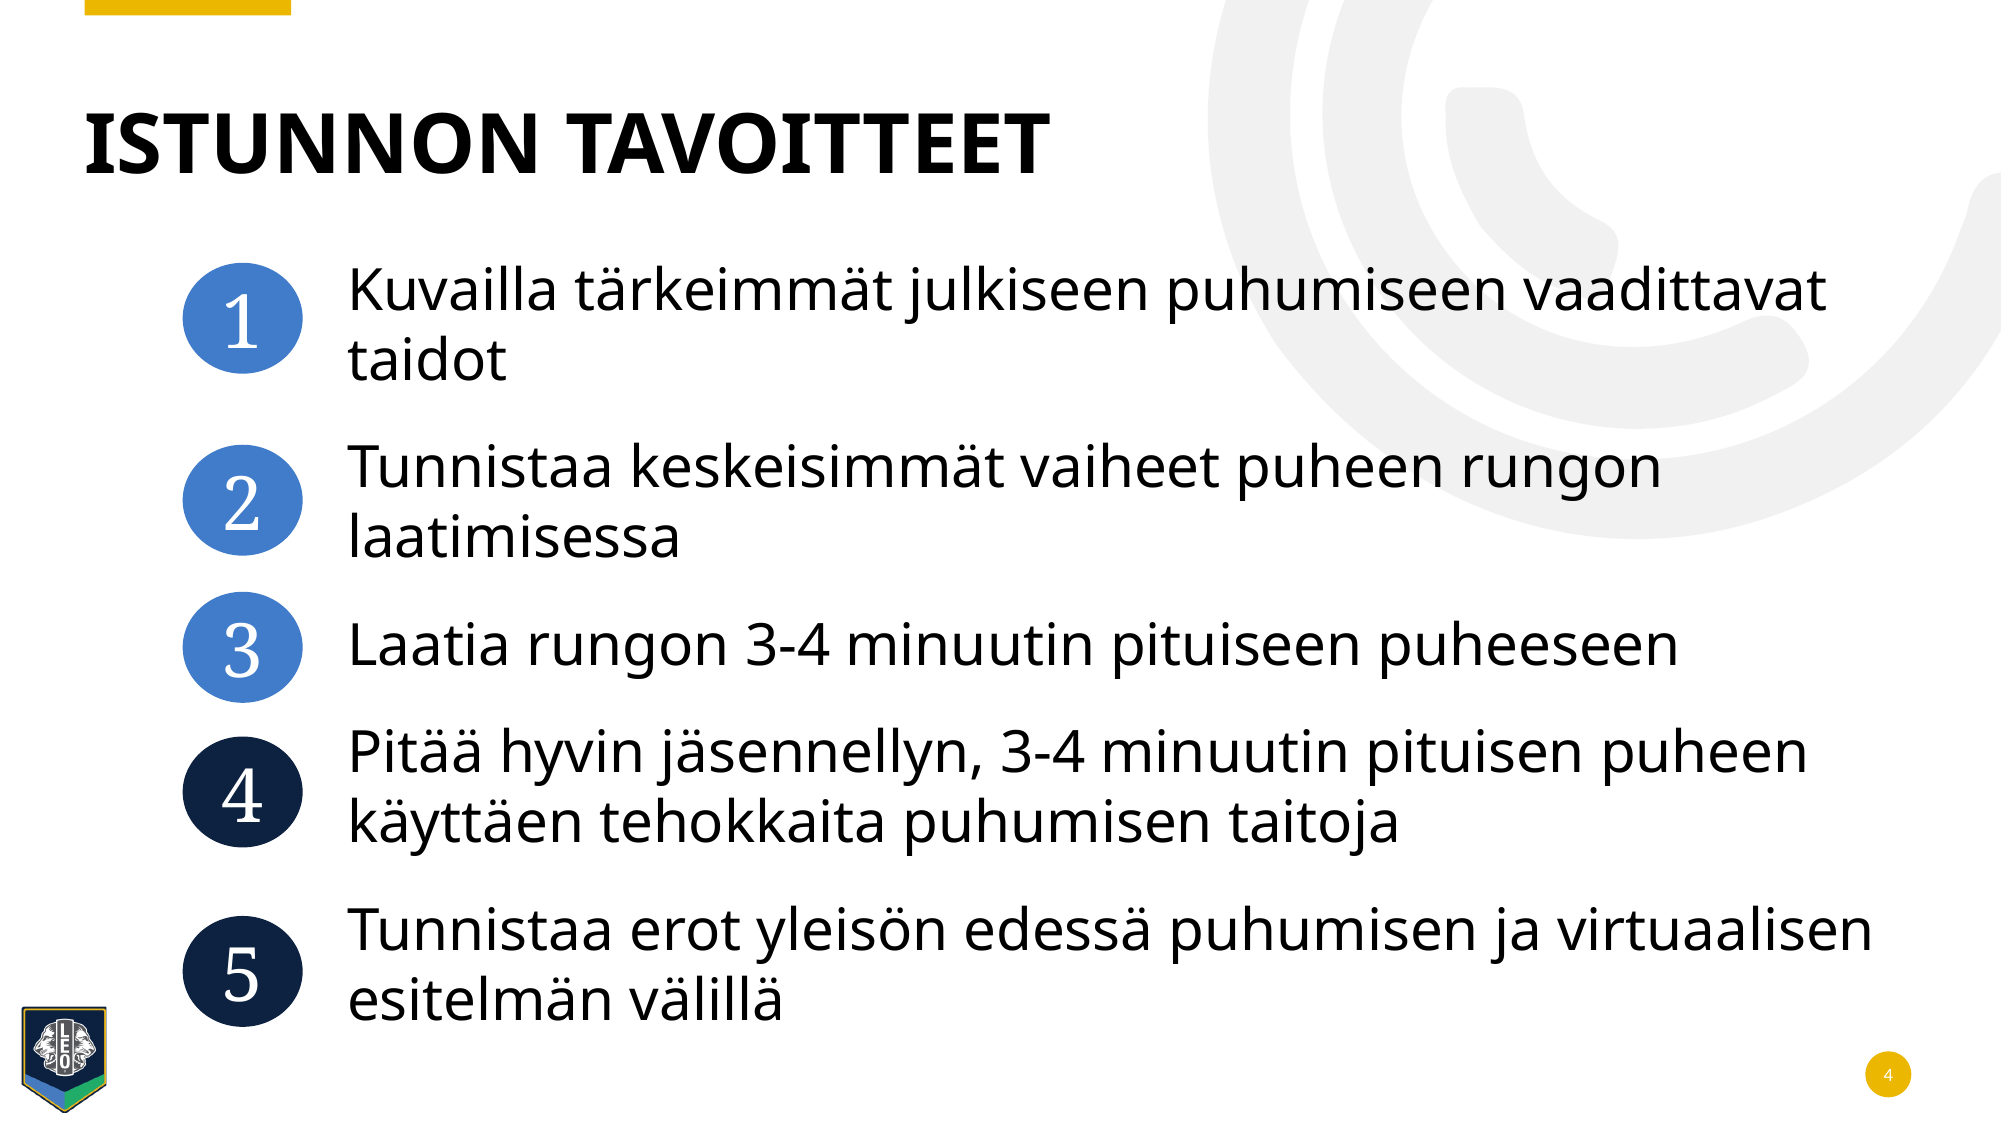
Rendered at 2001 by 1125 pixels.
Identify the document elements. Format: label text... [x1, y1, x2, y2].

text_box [182, 262, 303, 1027]
title Istunnon tavoitteet [84, 40, 1914, 192]
slide_number 4 [1864, 1059, 1913, 1090]
list Kuvailla tärkeimmät julkiseen puhumiseen vaadittavat taidot Tunnistaa keskeisimmät vaiheet puheen rungon laatimisessa Laatia rungon 3-4 minuutin pituiseen puheeseen Pitää hyvin jäsennellyn, 3-4 minuutin pituisen puheen käyttäen tehokkaita puhumisen taitoja Tunnistaa erot yleisön edessä puhumisen ja virtuaalisen esitelmän välillä [332, 244, 1956, 1006]
